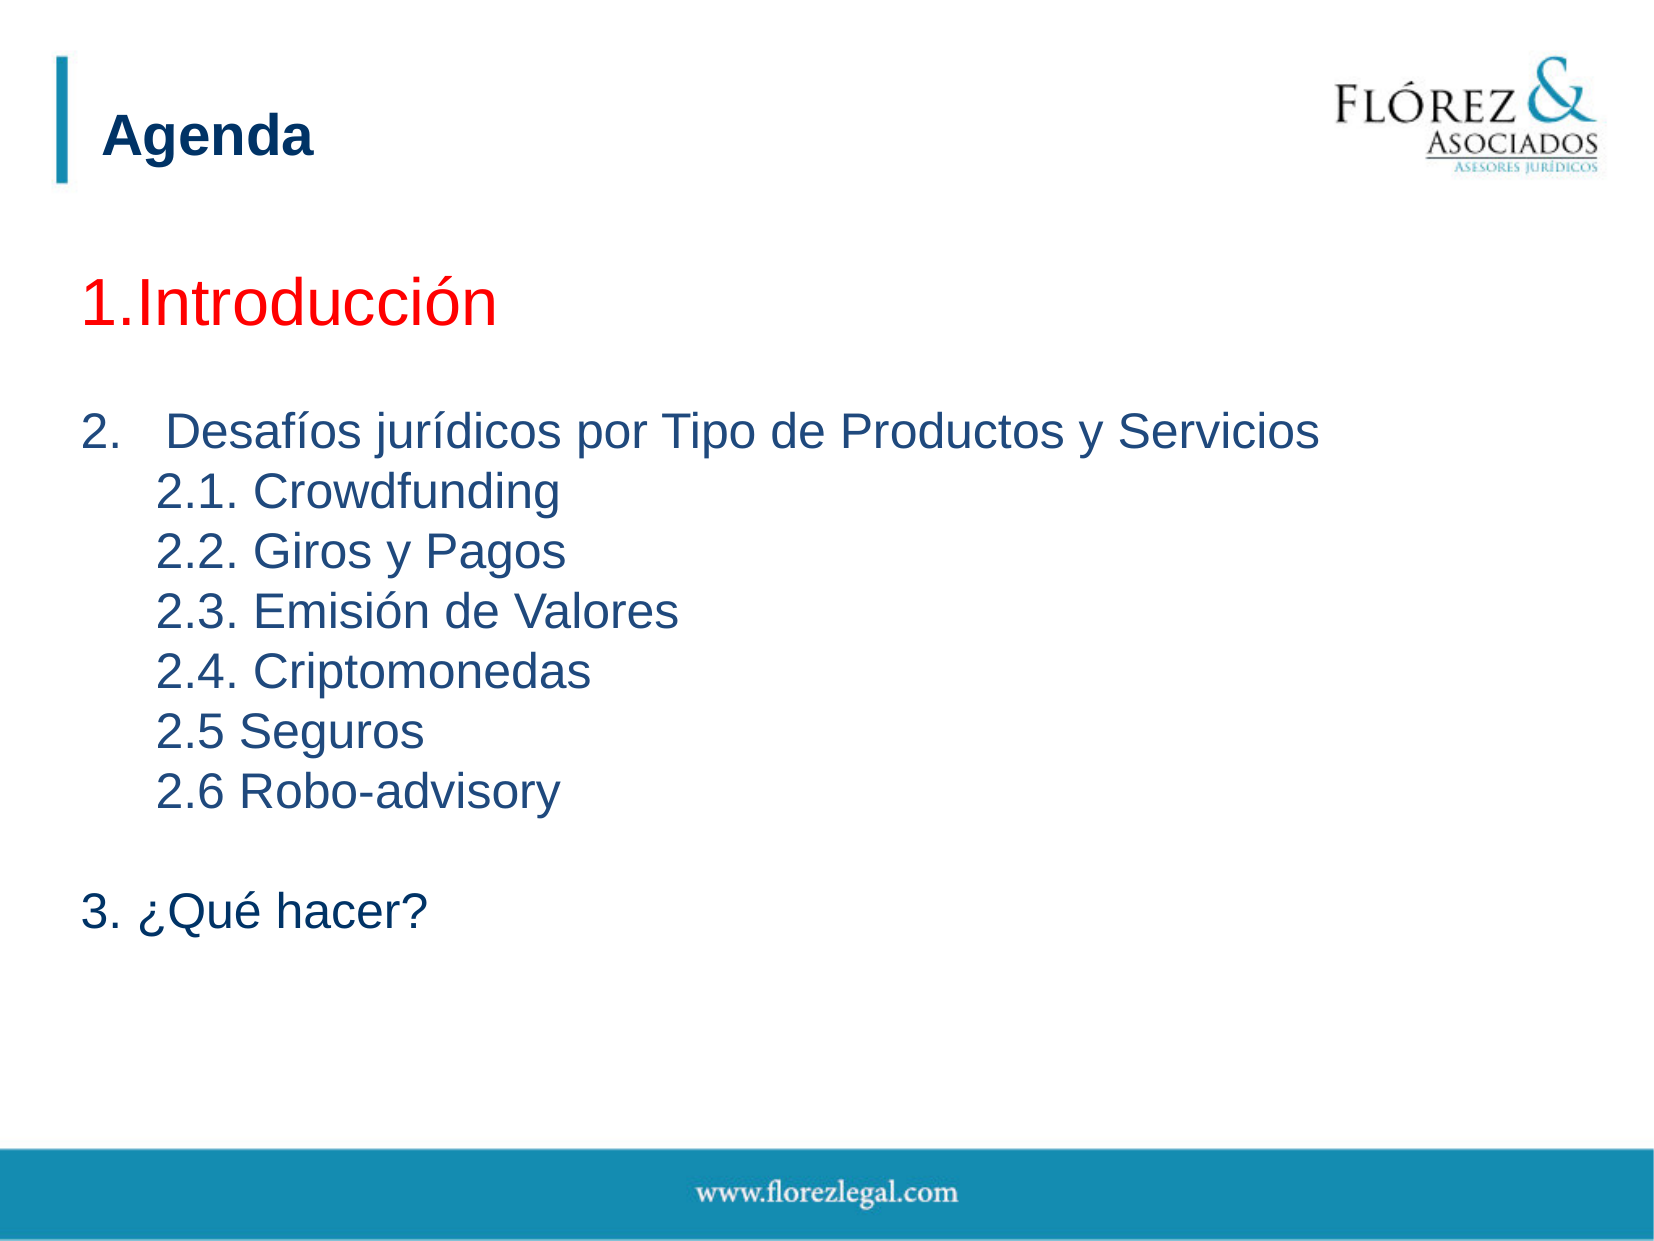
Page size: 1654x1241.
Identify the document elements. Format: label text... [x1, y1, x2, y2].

text_box Introducción Desafíos jurídicos por Tipo de Productos y Servicios 2.1. Crowdfunding 2.2. Giros y Pagos 2.3. Emisión de Valores 2.4. Criptomonedas 2.5 Seguros 2.6 Robo-advisory ¿Qué hacer? [65, 251, 1591, 991]
text_box Agenda [101, 28, 1323, 236]
picture [0, 0, 1654, 1241]
